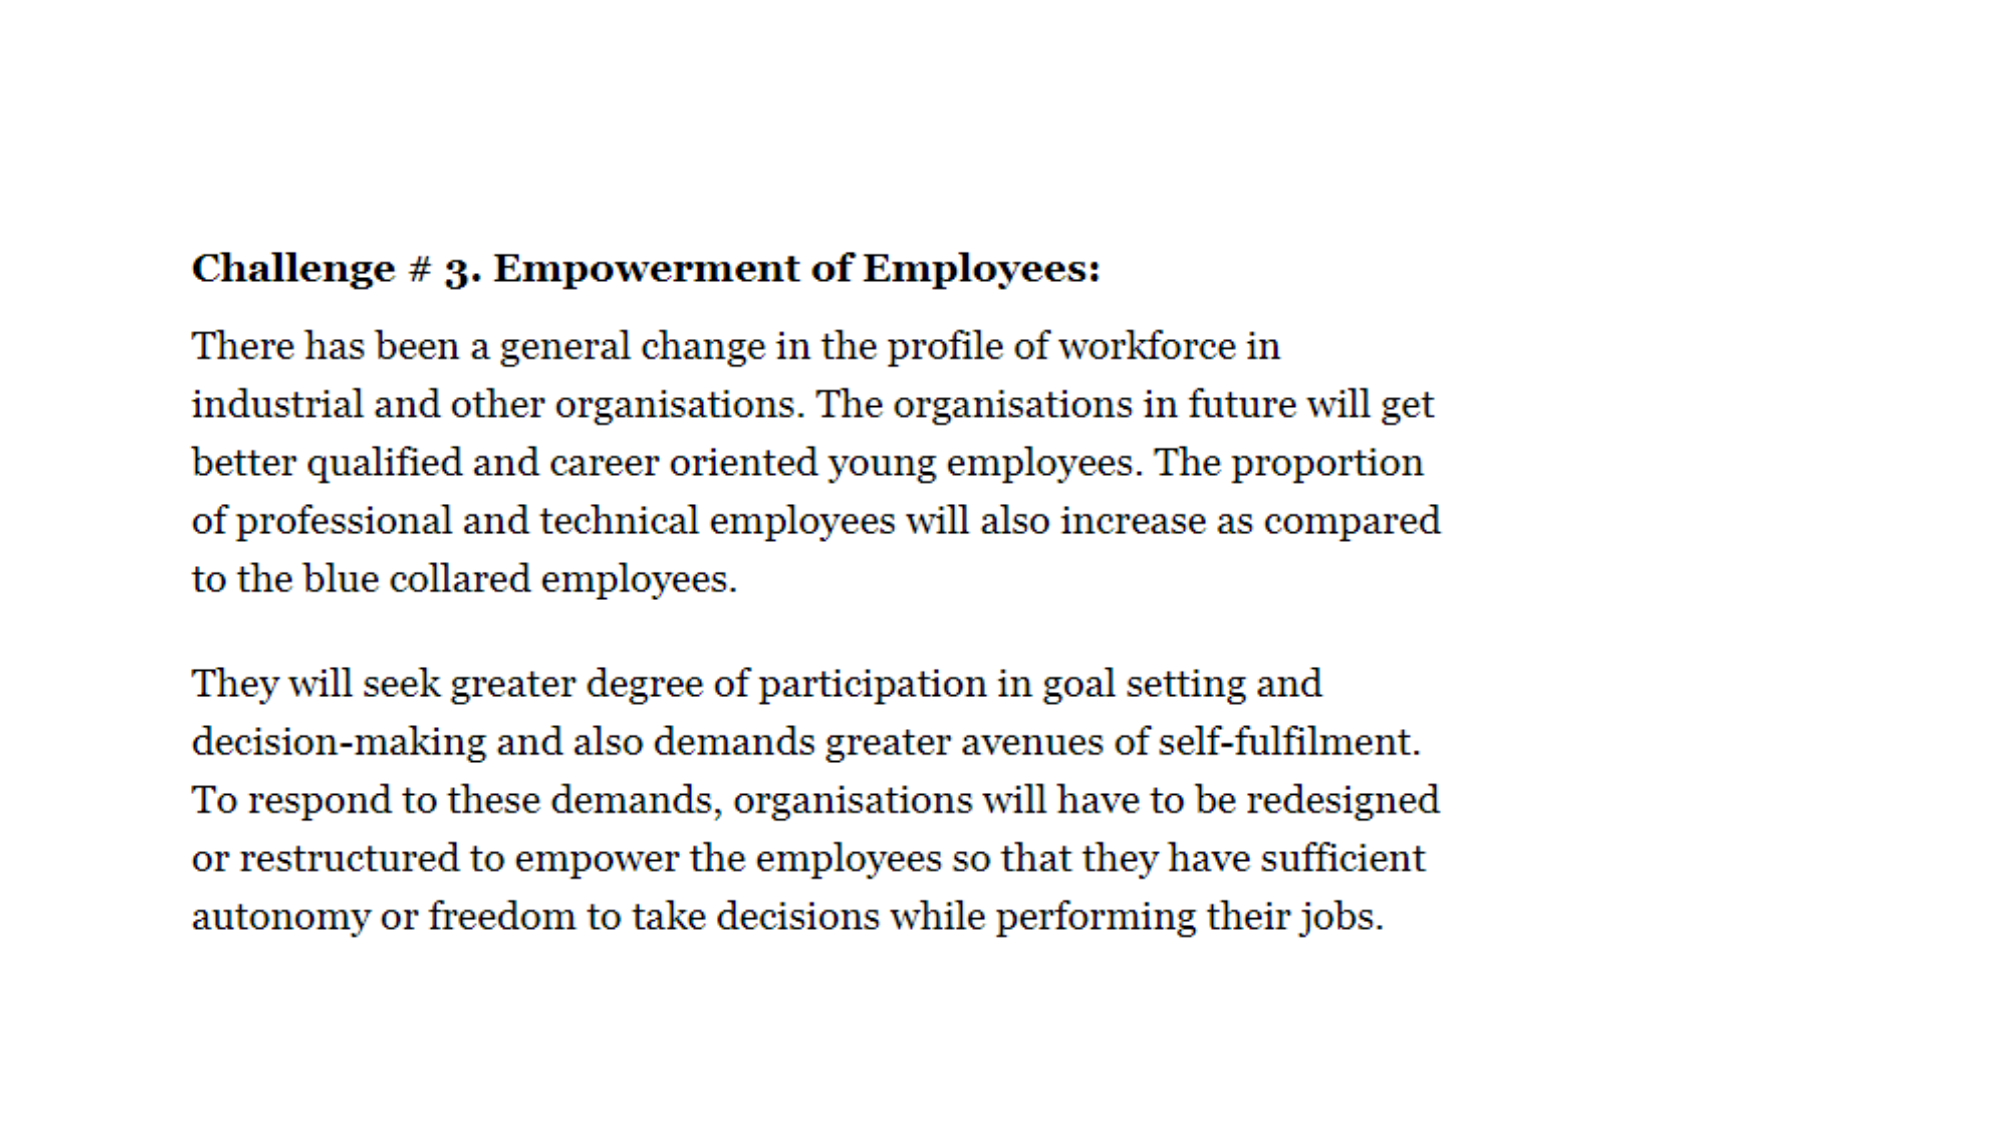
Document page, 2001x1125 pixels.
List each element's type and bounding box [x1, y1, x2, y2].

list [187, 244, 1473, 955]
